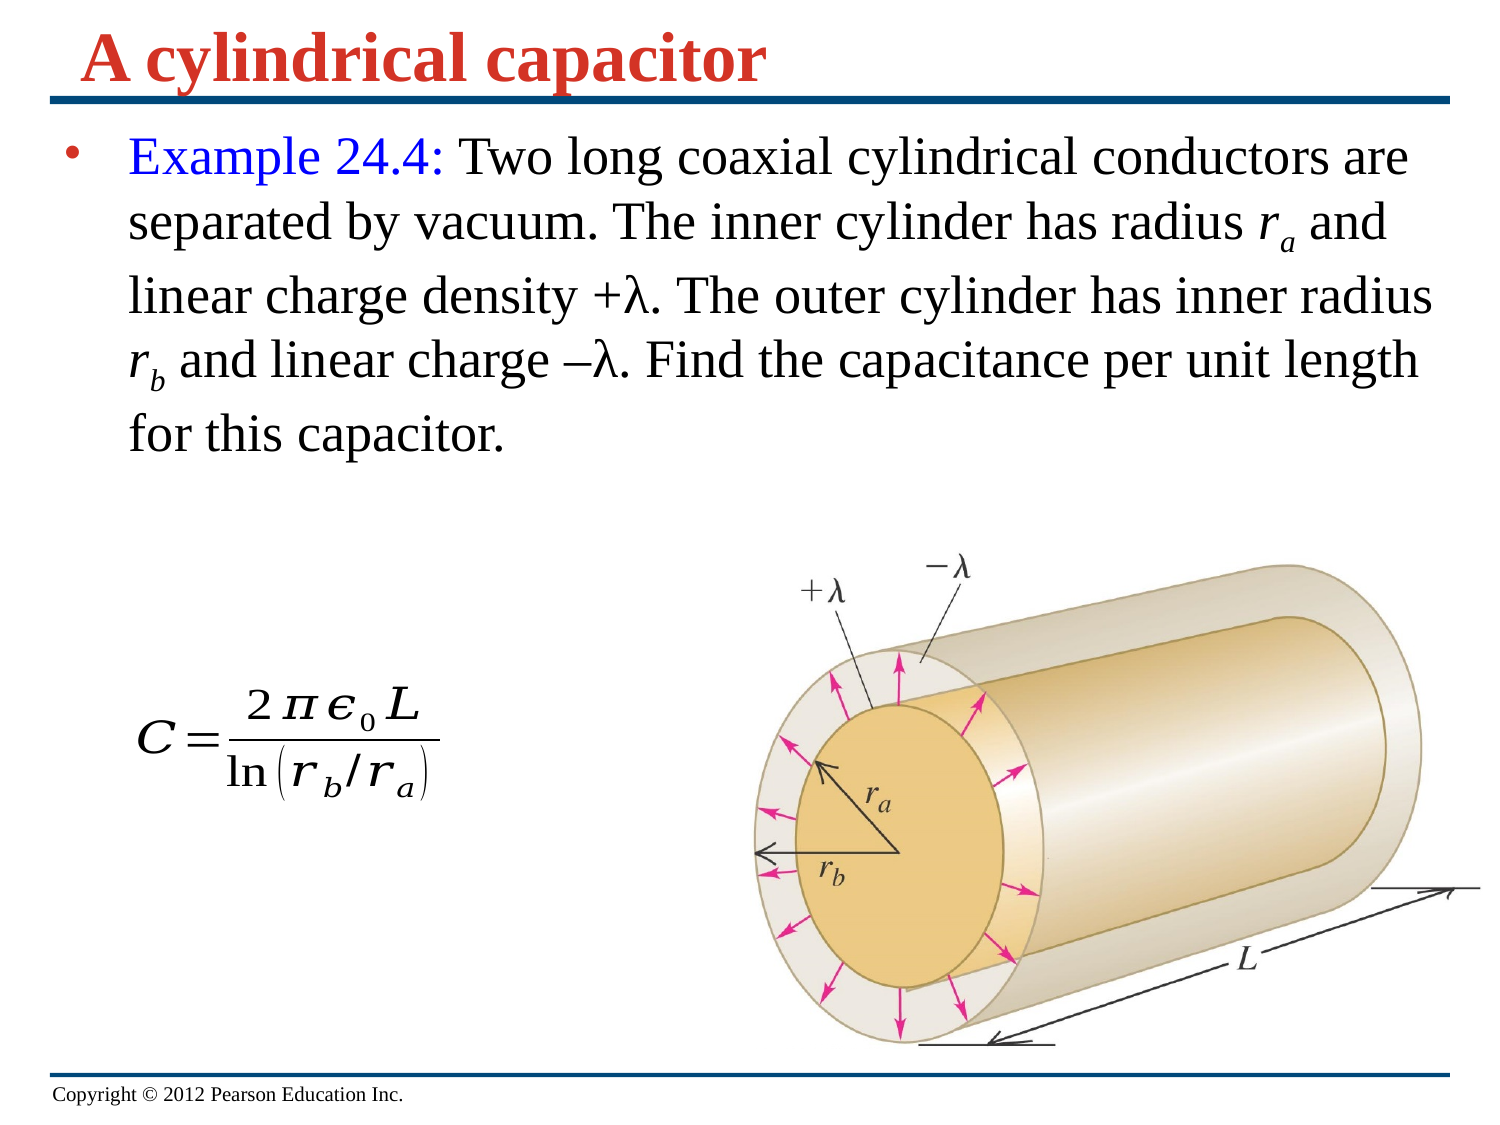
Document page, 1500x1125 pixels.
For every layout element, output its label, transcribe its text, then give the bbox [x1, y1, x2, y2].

picture [749, 550, 1483, 1049]
title A cylindrical capacitor [65, 12, 1491, 104]
list Example 24.4: Two long coaxial cylindrical conductors are separated by vacuum. The inner cylinder has radius ra and linear charge density +λ. The outer cylinder has inner radius rb and linear charge –λ. Find the capacitance per unit length for this capacitor. [29, 112, 1480, 456]
